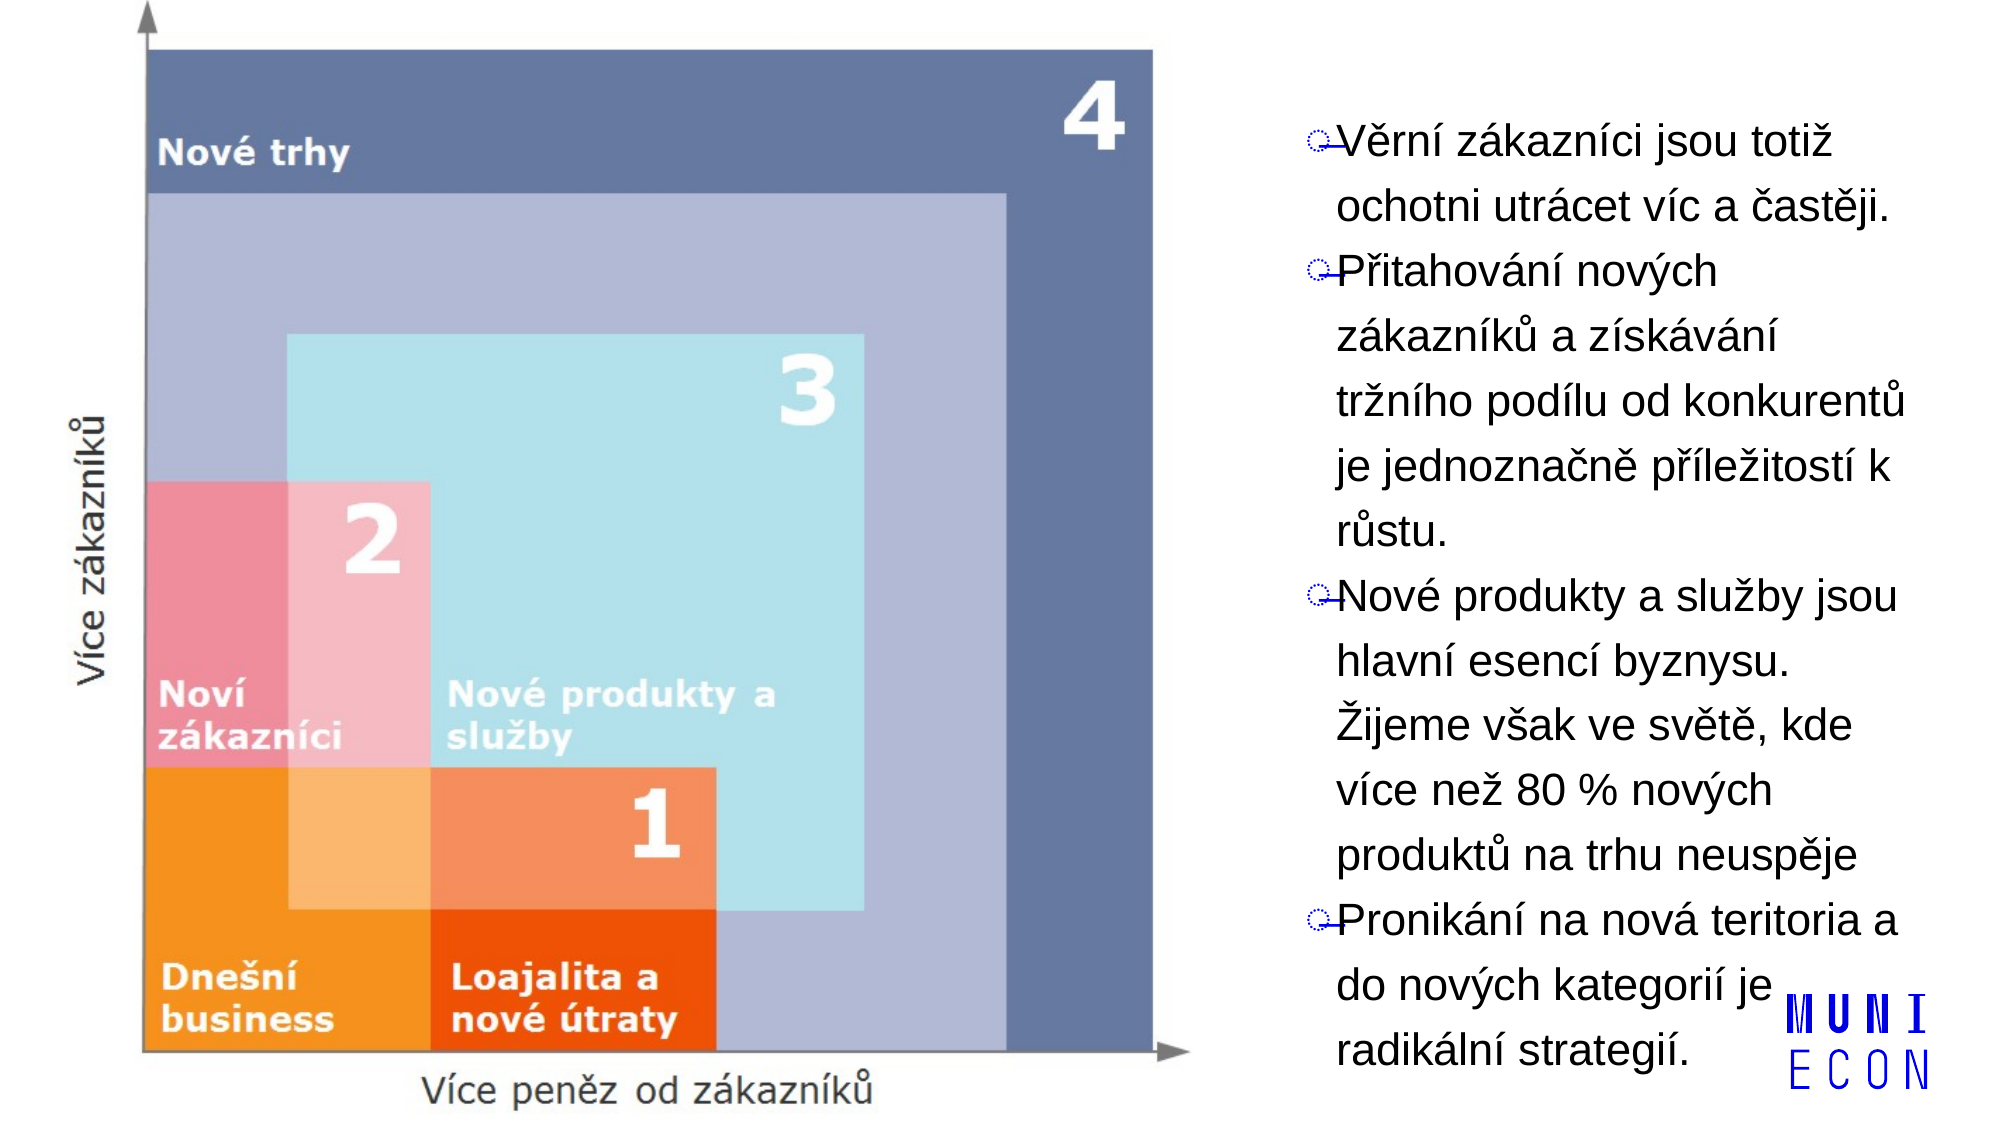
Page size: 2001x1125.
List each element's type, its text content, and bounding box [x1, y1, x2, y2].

list Věrní zákazníci jsou totiž ochotni utrácet víc a častěji. Přitahování nových zákazníků a získávání tržního podílu od konkurentů je jednoznačně příležitostí k růstu. Nové produkty a služby jsou hlavní esencí byznysu. Žijeme však ve světě, kde více než 80 % nových produktů na trhu neuspěje Pronikání na nová teritoria a do nových kategorií je radikální strategií. [1293, 78, 1920, 1083]
picture [0, 0, 1240, 1125]
